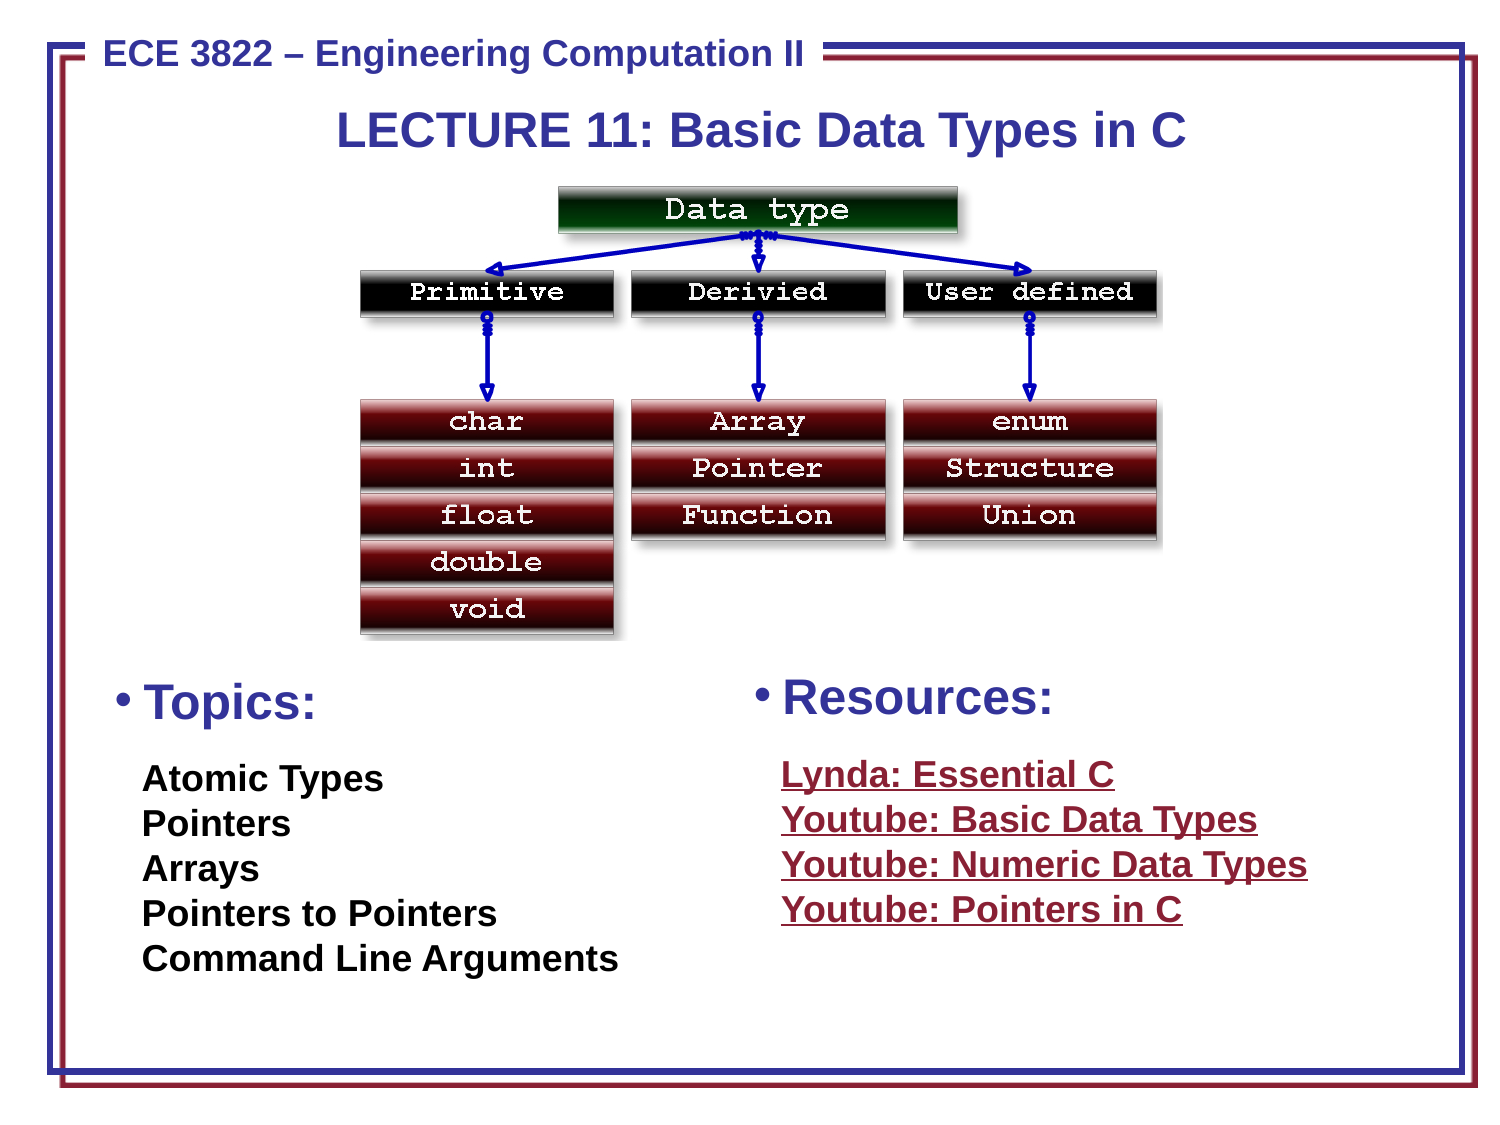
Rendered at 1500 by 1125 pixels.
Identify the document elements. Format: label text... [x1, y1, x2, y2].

text_box Resources: Lynda: Essential C Youtube: Basic Data Types Youtube: Numeric Data Types Youtube: Pointers in C [753, 664, 1392, 1043]
picture [360, 185, 1163, 641]
text_box LECTURE 11: Basic Data Types in C [67, 90, 1457, 166]
text_box Topics: Atomic Types Pointers Arrays Pointers to Pointers Command Line Arguments [114, 669, 753, 1039]
